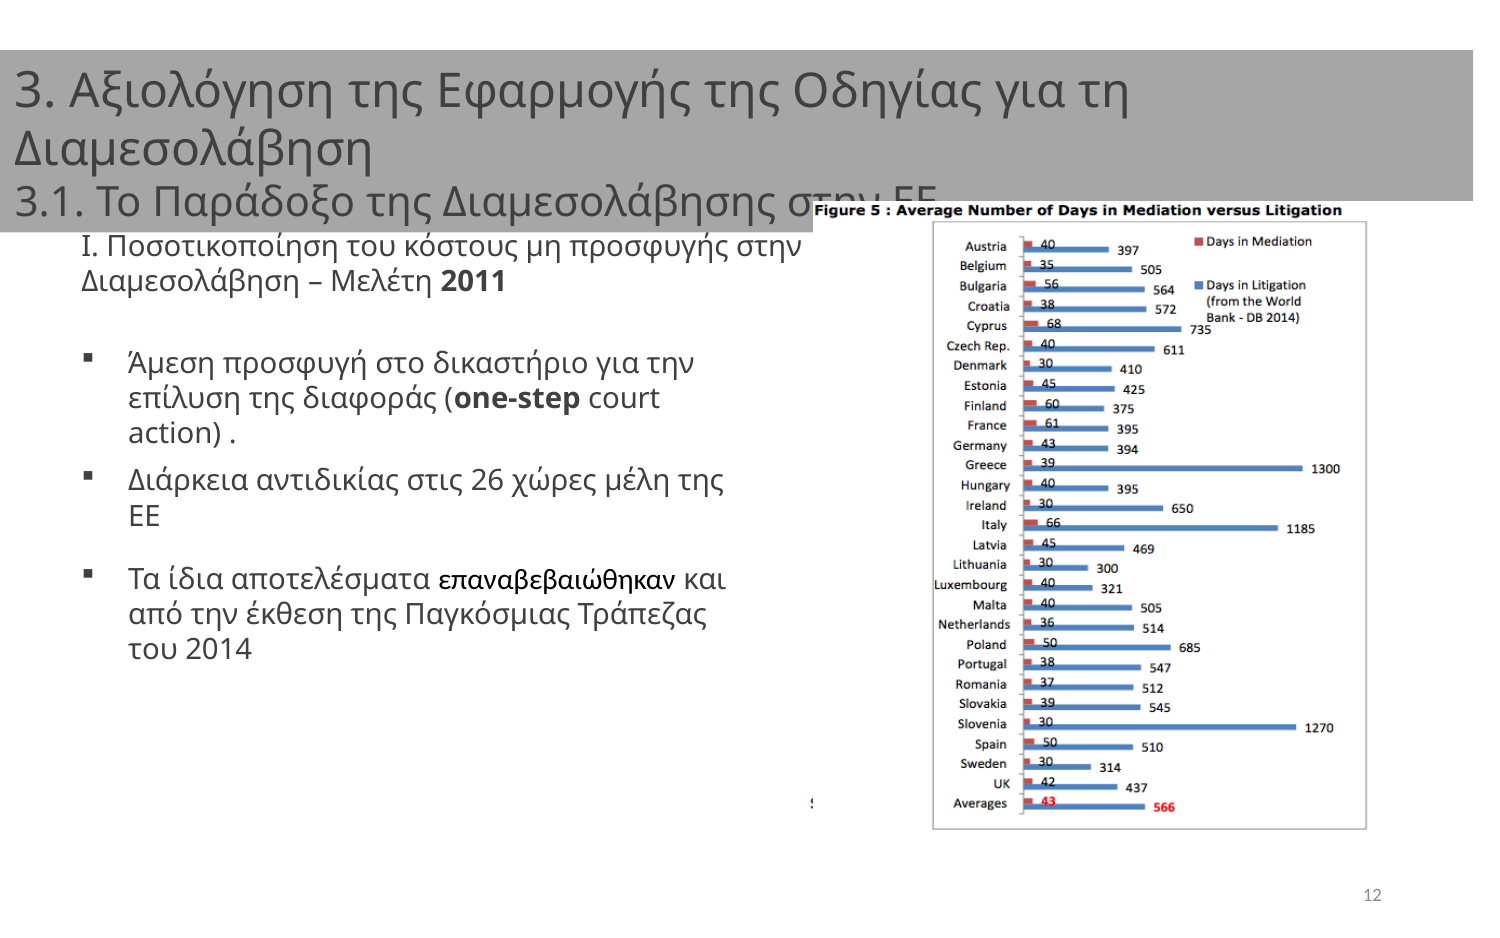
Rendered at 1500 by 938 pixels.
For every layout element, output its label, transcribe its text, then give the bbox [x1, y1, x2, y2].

picture [781, 201, 1500, 835]
slide_number 12 [1059, 868, 1397, 919]
text_box Άμεση προσφυγή στο δικαστήριο για την επίλυση της διαφοράς (one-step court action) . [66, 336, 775, 454]
text_box Τα ίδια αποτελέσματα επαναβεβαιώθηκαν και από την έκθεση της Παγκόσμιας Τράπεζας του 2014 [66, 552, 775, 673]
text_box Διάρκεια αντιδικίας στις 26 χώρες μέλη της ΕΕ [66, 454, 775, 540]
text_box 3. Αξιολόγηση της Εφαρμογής της Οδηγίας για τη Διαμεσολάβηση 3.1. Το Παράδοξο της Διαμεσολάβησης στην ΕΕ [0, 50, 1474, 233]
text_box I. Ποσοτικοποίηση του κόστους μη προσφυγής στην Διαμεσολάβηση – Μελέτη 2011 [66, 219, 813, 305]
